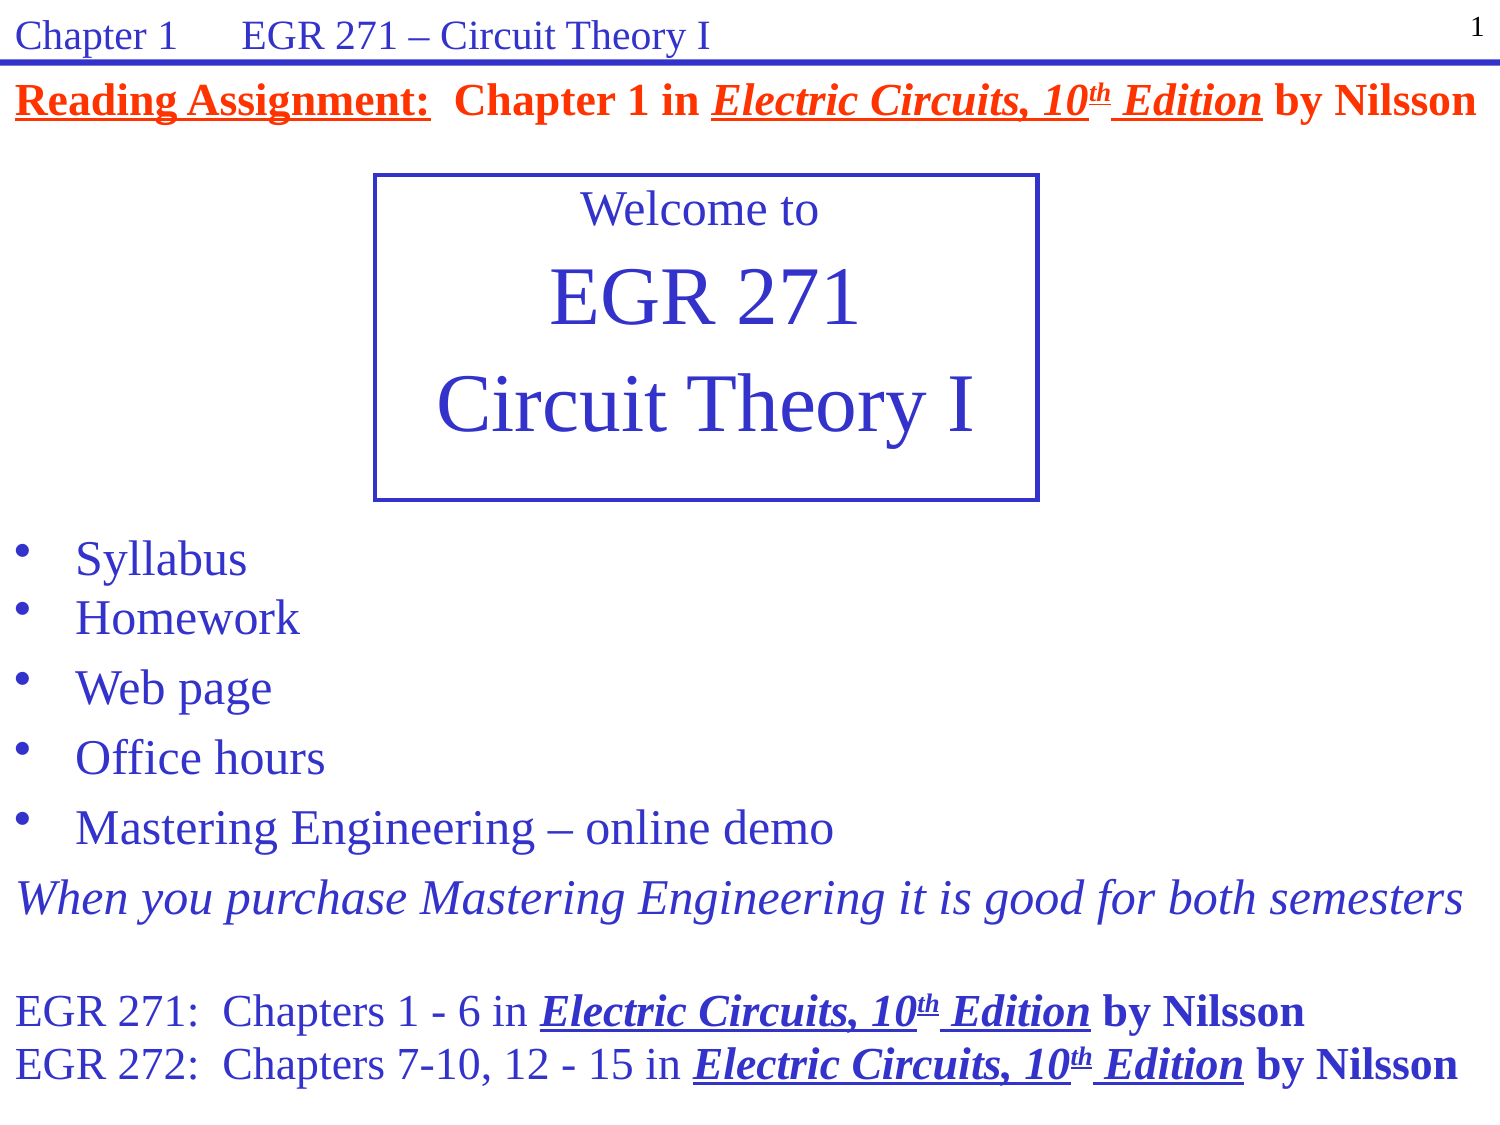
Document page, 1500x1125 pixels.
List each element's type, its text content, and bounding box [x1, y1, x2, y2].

text_box Welcome to EGR 271 Circuit Theory I [374, 174, 1038, 500]
text_box Reading Assignment: Chapter 1 in Electric Circuits, 10th Edition by Nilsson [0, 62, 1500, 150]
text_box Syllabus Homework Web page Office hours Mastering Engineering – online demo When you purchase Mastering Engineering it is good for both semesters EGR 271: Chapters 1 - 6 in Electric Circuits, 10th Edition by Nilsson EGR 272: Chapters 7-10, 12 - 15 in Electric Circuits, 10th Edition by Nilsson [0, 524, 1500, 1125]
text_box Chapter 1 EGR 271 – Circuit Theory I [0, 0, 825, 50]
slide_number 1 [1187, 0, 1500, 62]
